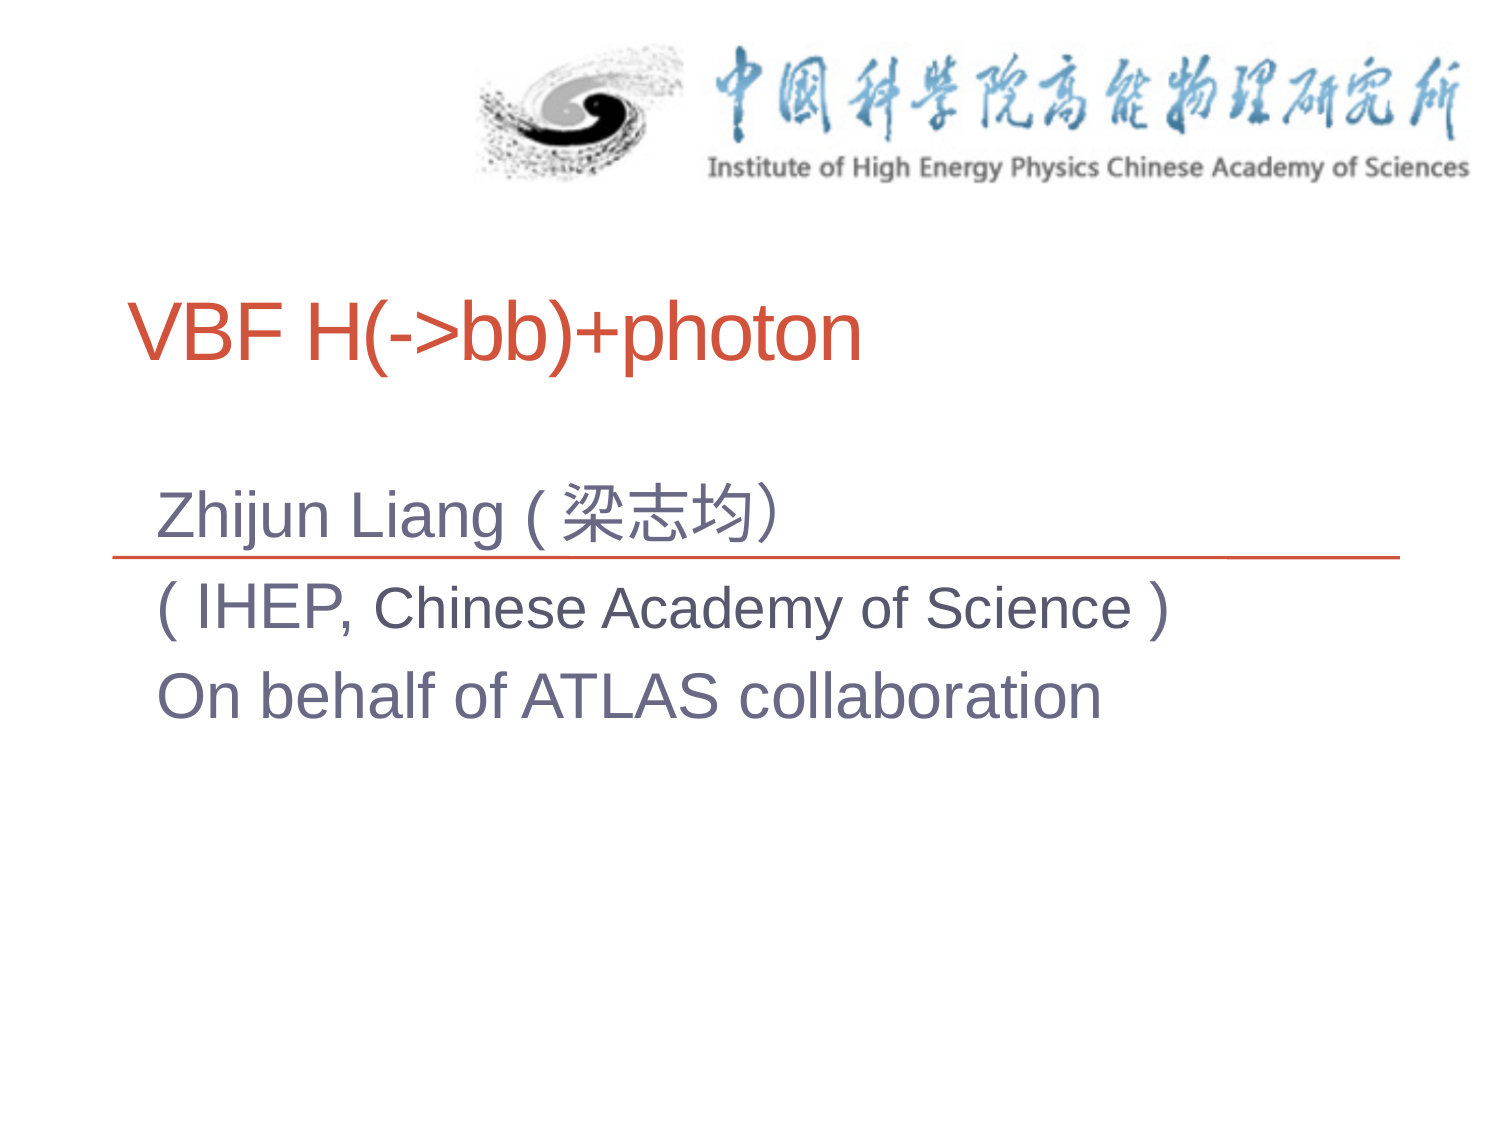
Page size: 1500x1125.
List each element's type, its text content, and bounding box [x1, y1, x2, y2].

subtitle Zhijun Liang (梁志均） ( IHEP, Chinese Academy of Science ) On behalf of ATLAS collaboration [141, 465, 1374, 1015]
picture [464, 0, 1500, 203]
title VBF H(->bb)+photon [112, 243, 1388, 485]
